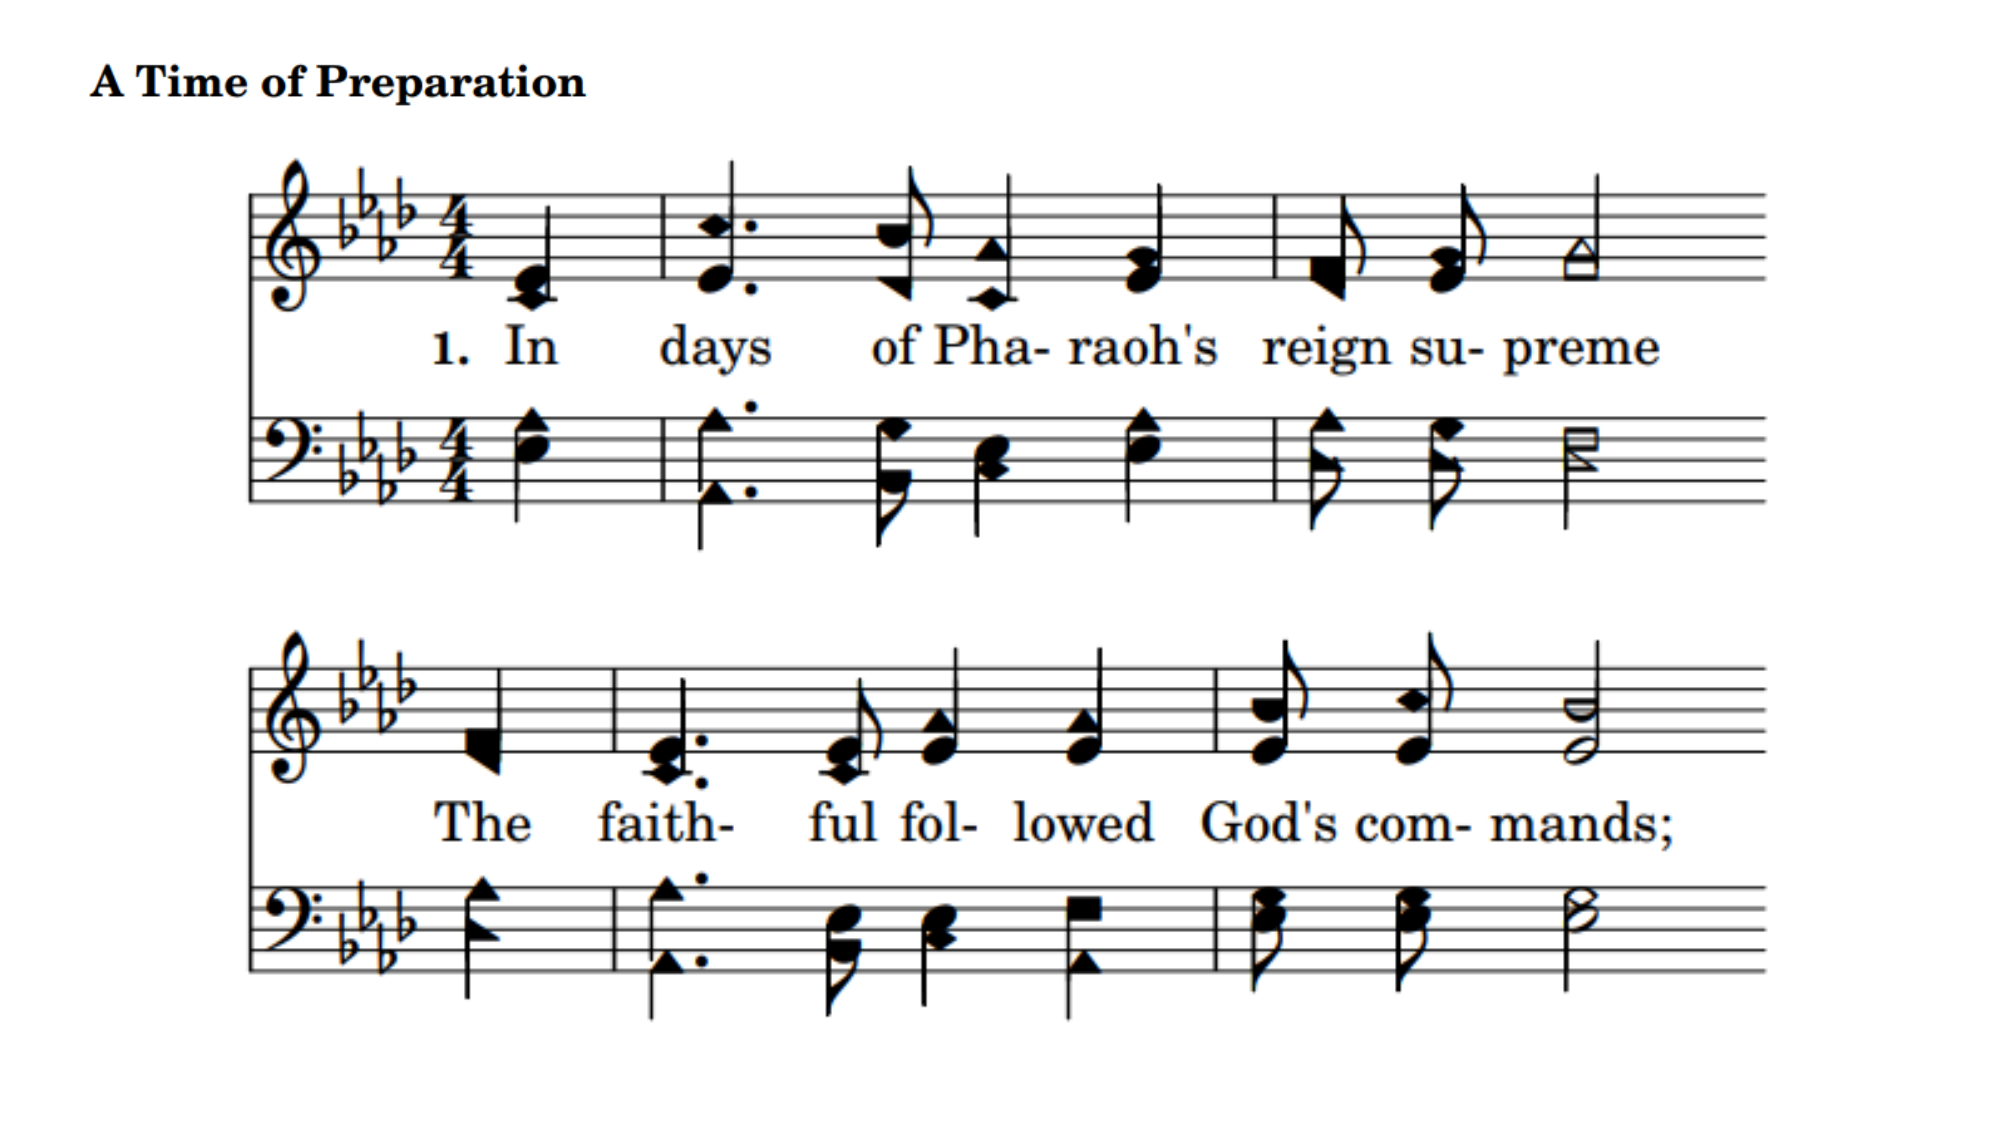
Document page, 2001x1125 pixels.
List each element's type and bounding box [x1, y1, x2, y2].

picture [207, 149, 1793, 1051]
picture [65, 37, 614, 113]
